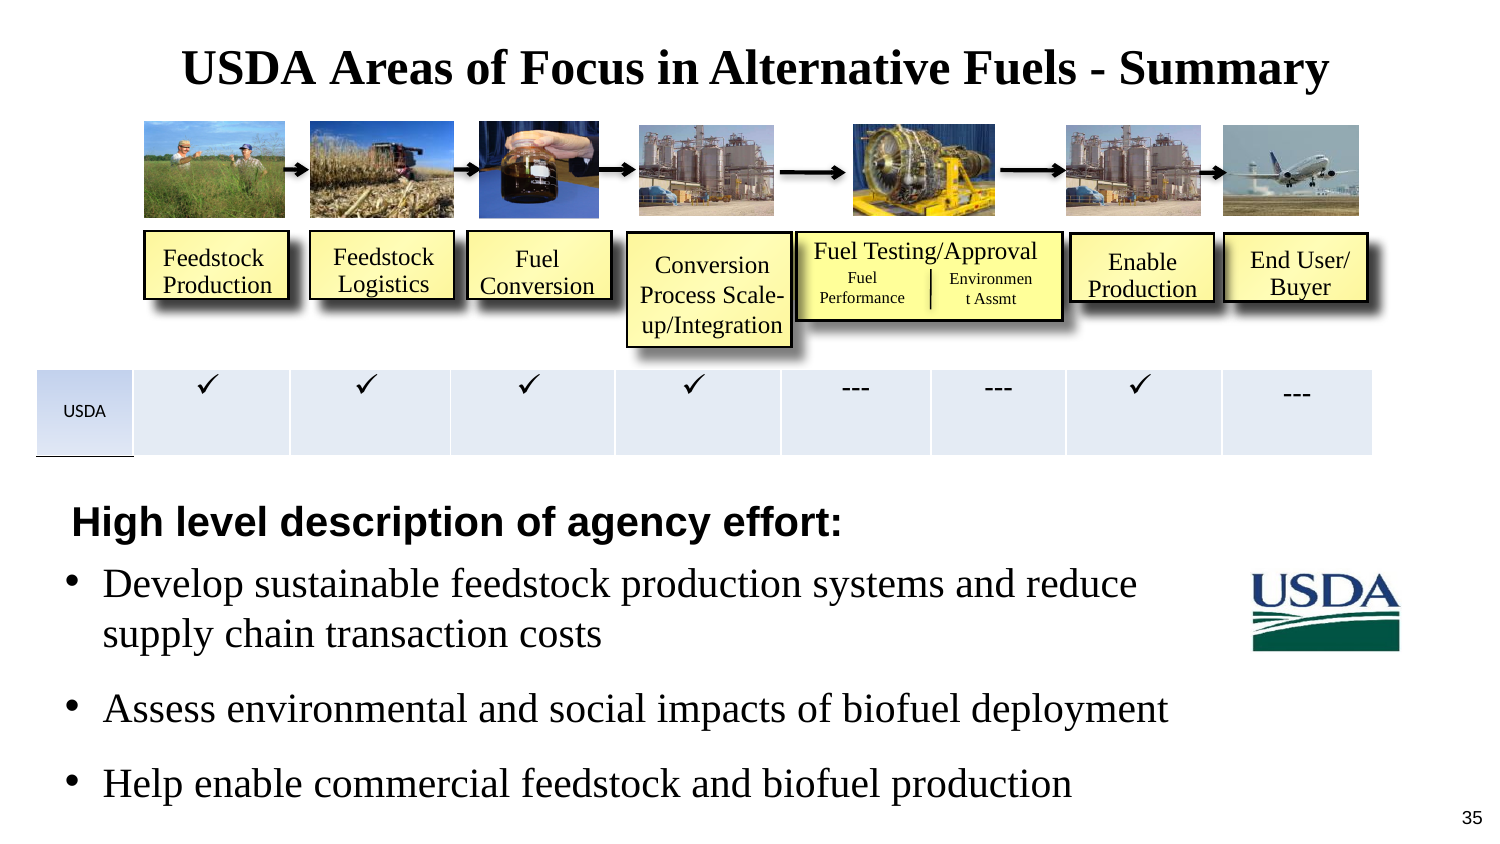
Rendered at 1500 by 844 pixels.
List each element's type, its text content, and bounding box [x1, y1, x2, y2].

table_header [616, 370, 780, 455]
text_box USDA Areas of Focus in Alternative Fuels - Summary [74, 27, 1437, 130]
table_header --- [782, 370, 930, 455]
table_header --- [932, 370, 1065, 455]
text_box Develop sustainable feedstock production systems and reduce supply chain transaction costs Assess environmental and social impacts of biofuel deployment Help enable commercial feedstock and biofuel production [49, 548, 1211, 813]
text_box 35 [1412, 798, 1498, 844]
table_header [451, 370, 614, 455]
table_header [134, 370, 289, 455]
table_header [291, 370, 450, 455]
table_header USDA [37, 370, 132, 455]
picture [1249, 568, 1403, 654]
text_box High level description of agency effort: [56, 487, 859, 553]
table_header --- [1223, 370, 1372, 455]
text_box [131, 84, 1380, 348]
table_header [1067, 370, 1221, 455]
